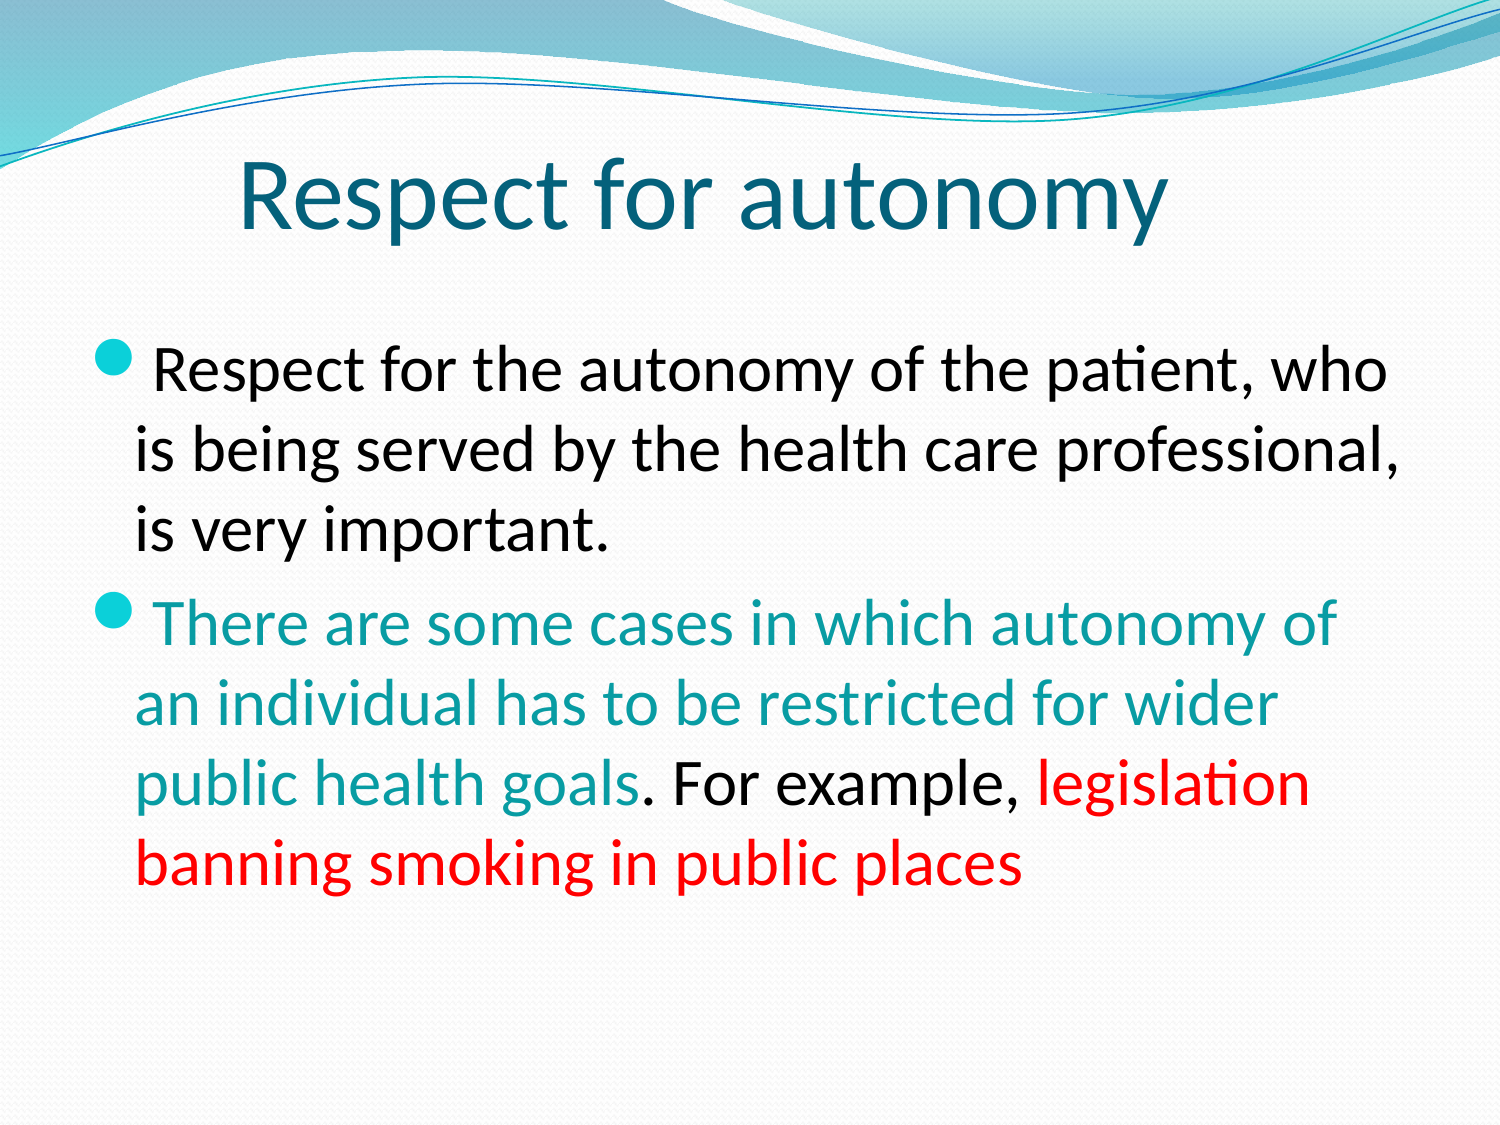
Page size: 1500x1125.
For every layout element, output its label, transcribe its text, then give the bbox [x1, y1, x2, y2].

list Respect for the autonomy of the patient, who is being served by the health care professional, is very important. There are some cases in which autonomy of an individual has to be restricted for wider public health goals. For example, legislation banning smoking in public places [75, 317, 1425, 1038]
title Respect for autonomy [237, 62, 1500, 250]
